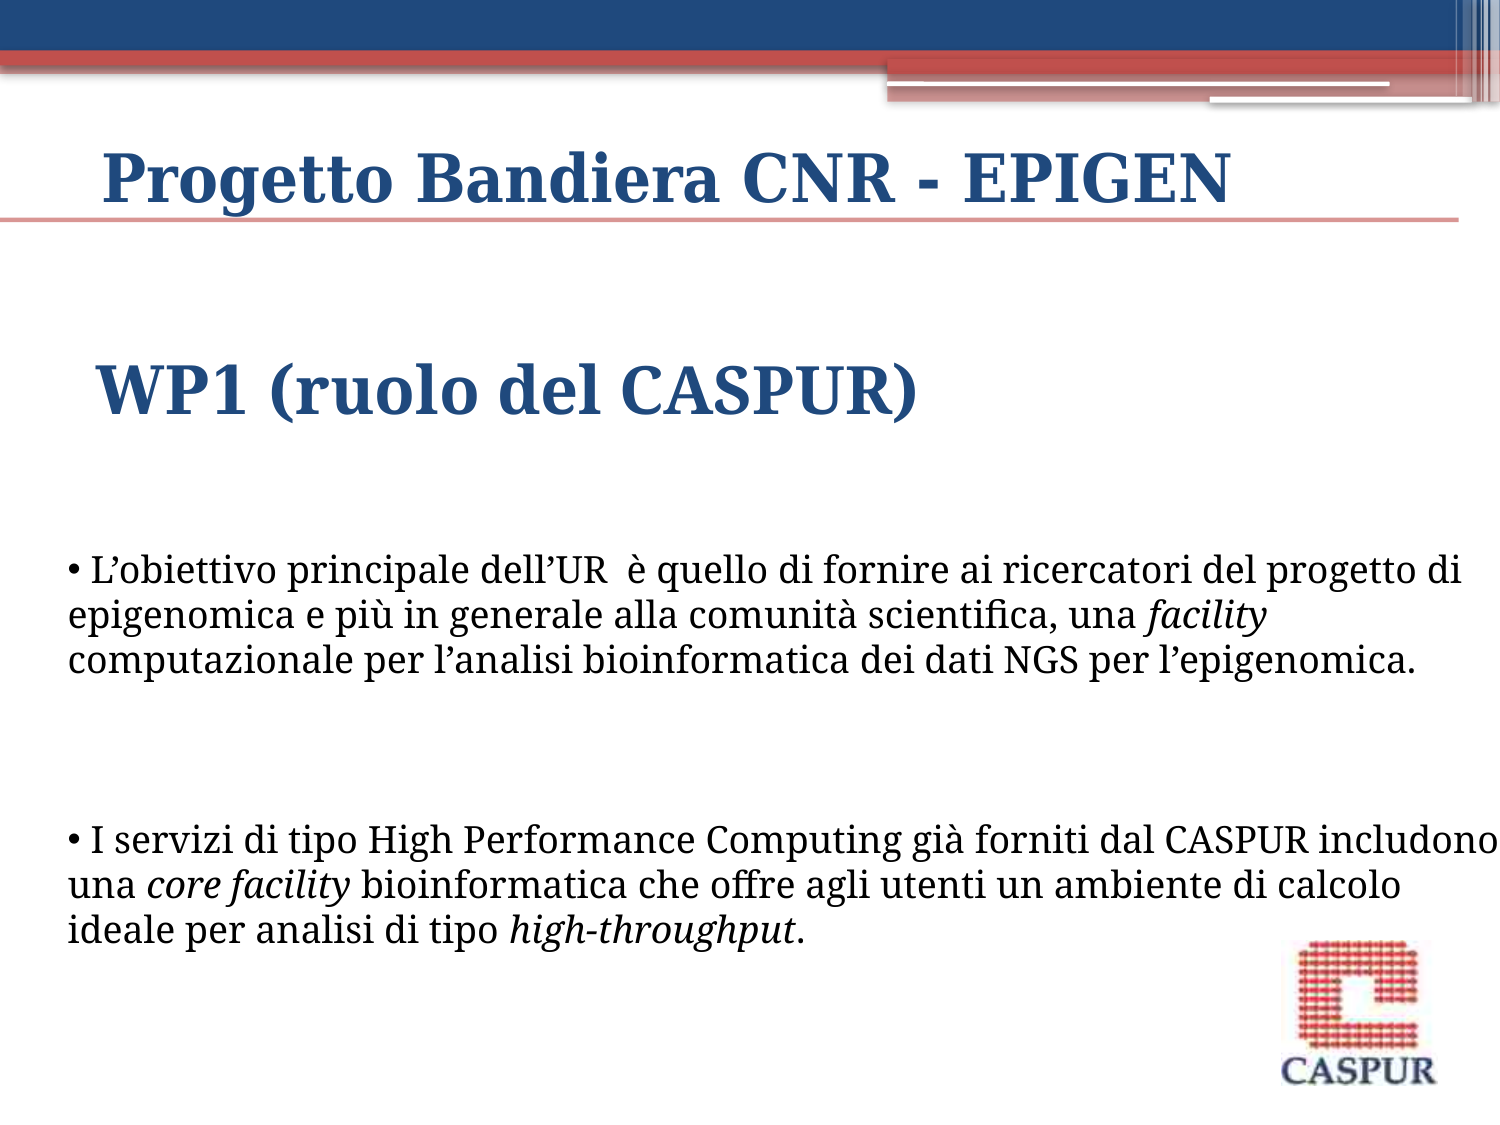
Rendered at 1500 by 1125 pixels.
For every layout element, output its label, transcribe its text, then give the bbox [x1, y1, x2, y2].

text_box [37, 78, 1500, 254]
text_box WP1 (ruolo del CASPUR) [82, 267, 1394, 509]
text_box Progetto Bandiera CNR - EPIGEN [86, 128, 1250, 217]
text_box L’obiettivo principale dell’UR è quello di fornire ai ricercatori del progetto di epigenomica e più in generale alla comunità scientifica, una facility computazionale per l’analisi bioinformatica dei dati NGS per l’epigenomica. I servizi di tipo High Performance Computing già forniti dal CASPUR includono una core facility bioinformatica che offre agli utenti un ambiente di calcolo ideale per analisi di tipo high-throughput. [52, 538, 1500, 959]
picture [1281, 940, 1438, 1087]
